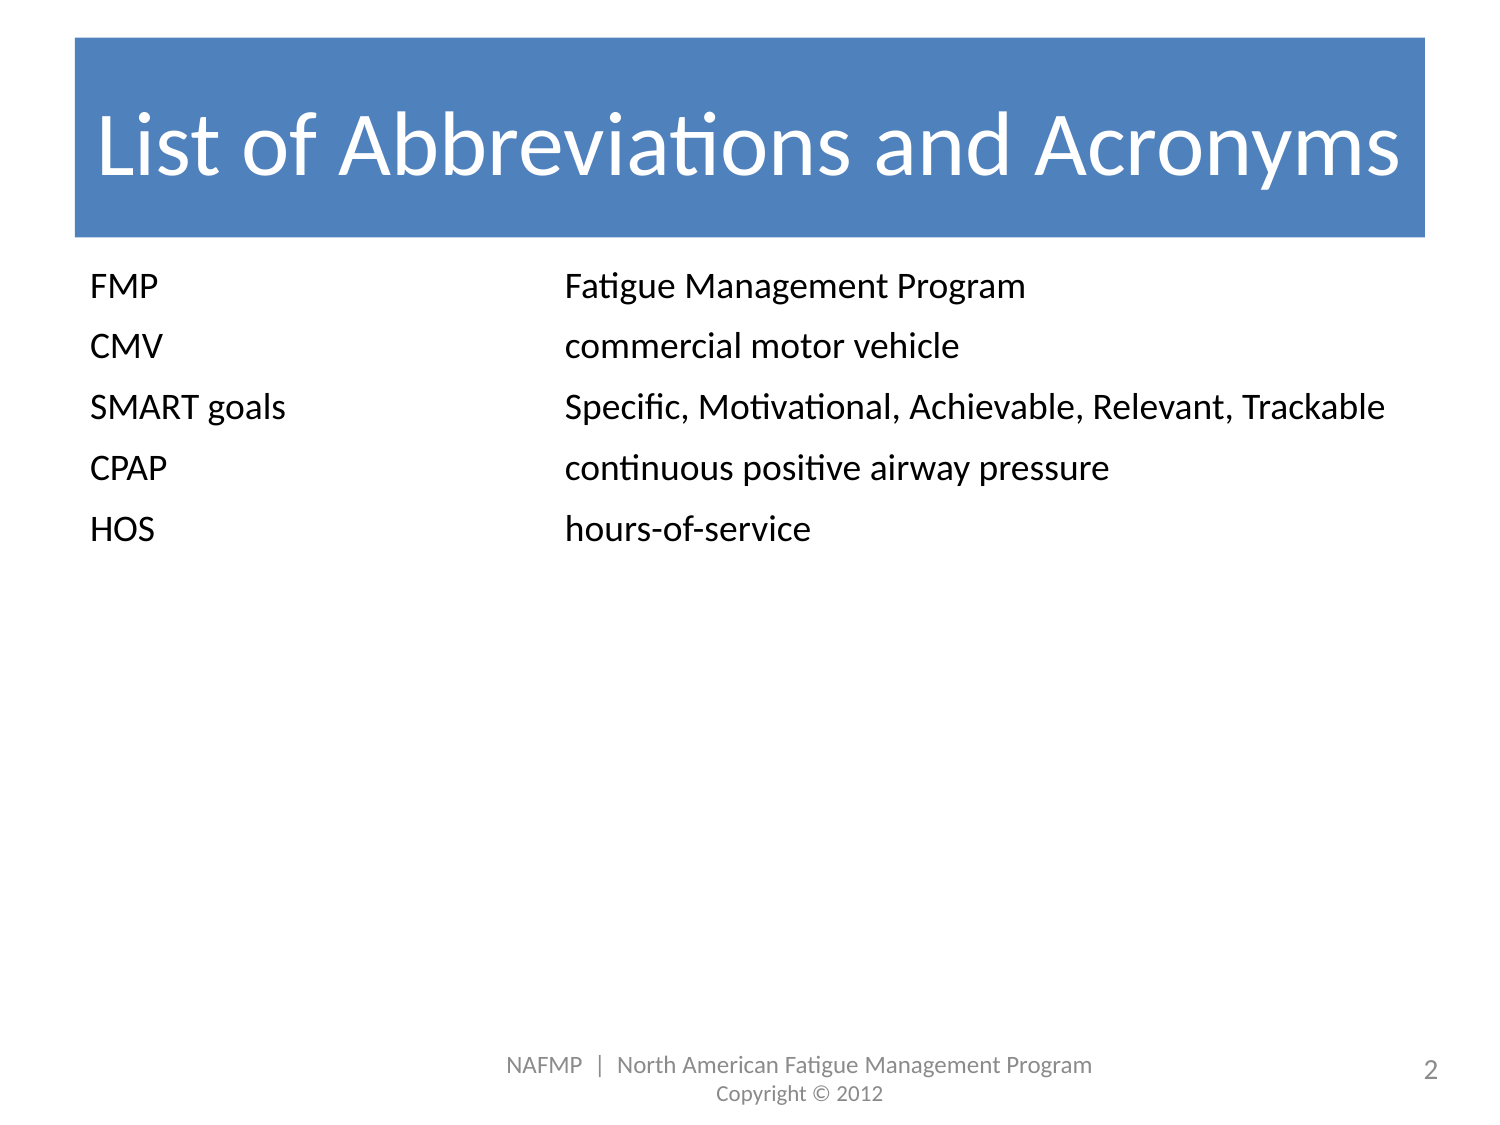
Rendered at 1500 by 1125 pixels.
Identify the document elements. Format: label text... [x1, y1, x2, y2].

table_cell continuous positive airway pressure [550, 445, 1425, 506]
table_cell CMV [75, 323, 550, 384]
table_cell CPAP [75, 445, 550, 506]
table_cell Specific, Motivational, Achievable, Relevant, Trackable [550, 384, 1425, 445]
table_cell HOS [75, 506, 550, 567]
table_cell commercial motor vehicle [550, 323, 1425, 384]
table_cell SMART goals [75, 384, 550, 445]
title List of Abbreviations and Acronyms [75, 45, 1425, 233]
table_header FMP [75, 262, 550, 323]
table_cell hours-of-service [550, 506, 1425, 567]
table_header Fatigue Management Program [550, 262, 1425, 323]
